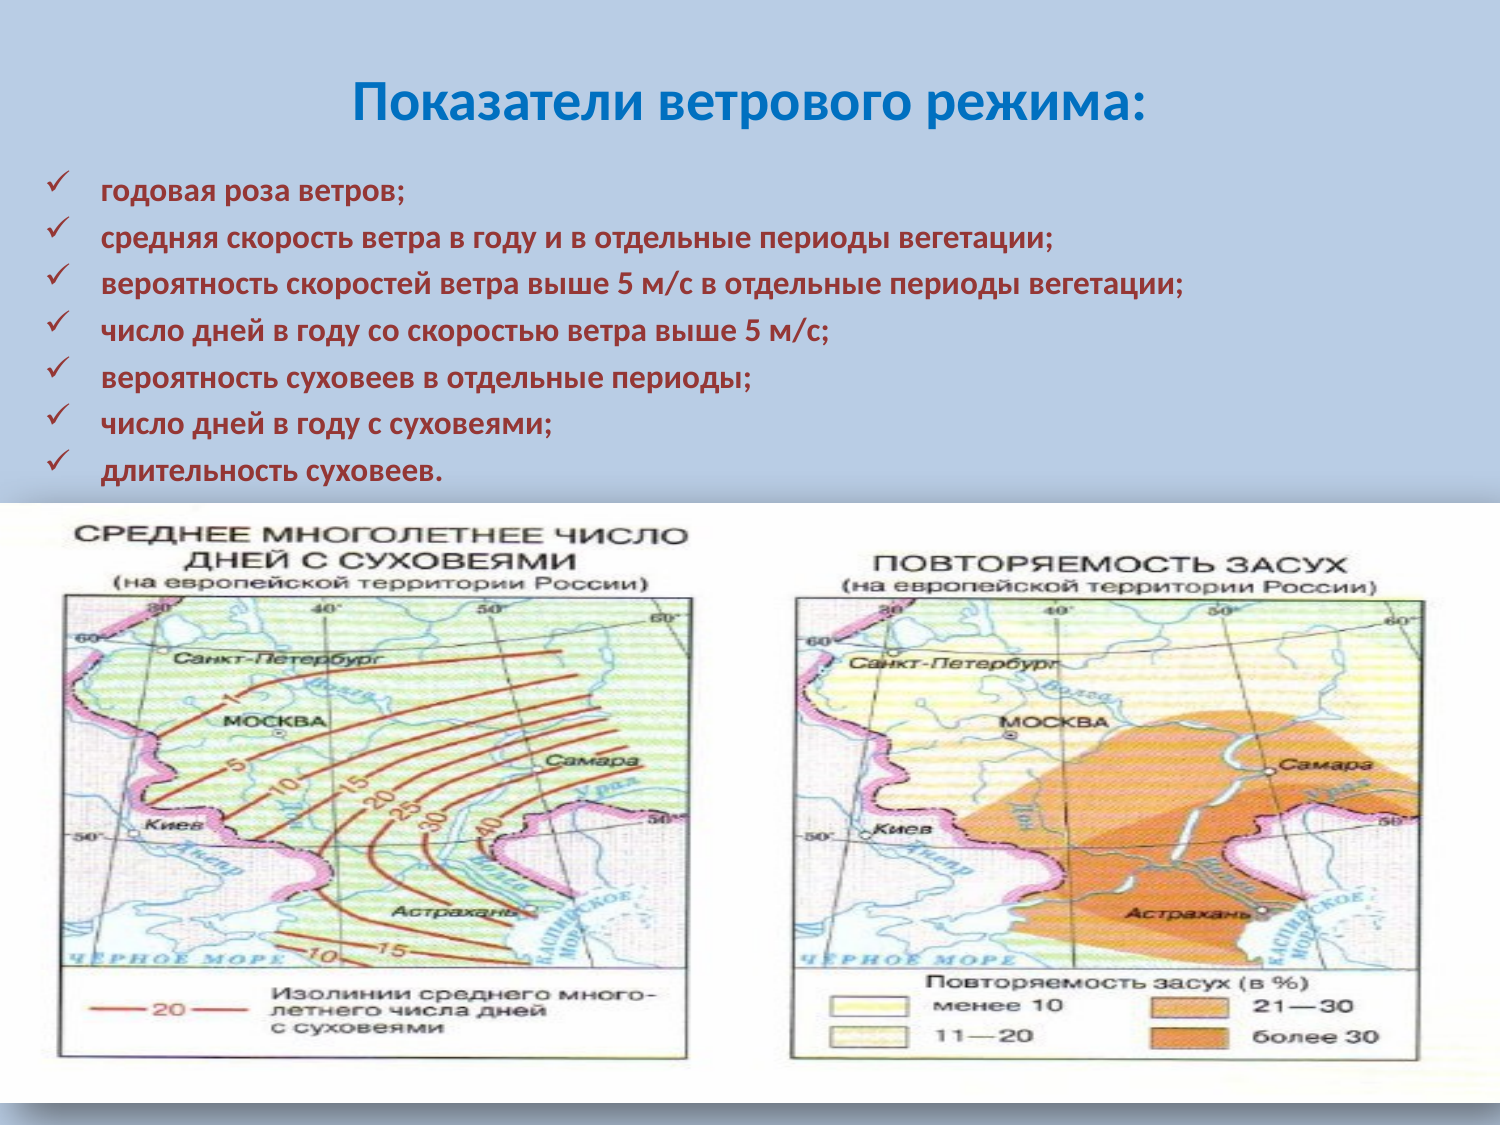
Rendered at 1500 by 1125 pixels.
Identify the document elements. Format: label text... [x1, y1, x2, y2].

title Показатели ветрового режима: [75, 45, 1425, 149]
list годовая роза ветров; средняя скорость ветра в году и в отдельные периоды вегетации; вероятность скоростей ветра выше 5 м/с в отдельные периоды вегетации; число дней в году со скоростью ветра выше 5 м/с; вероятность суховеев в отдельные периоды; число дней в году с суховеями; длительность суховеев. [29, 160, 1500, 433]
picture [0, 503, 1500, 1103]
